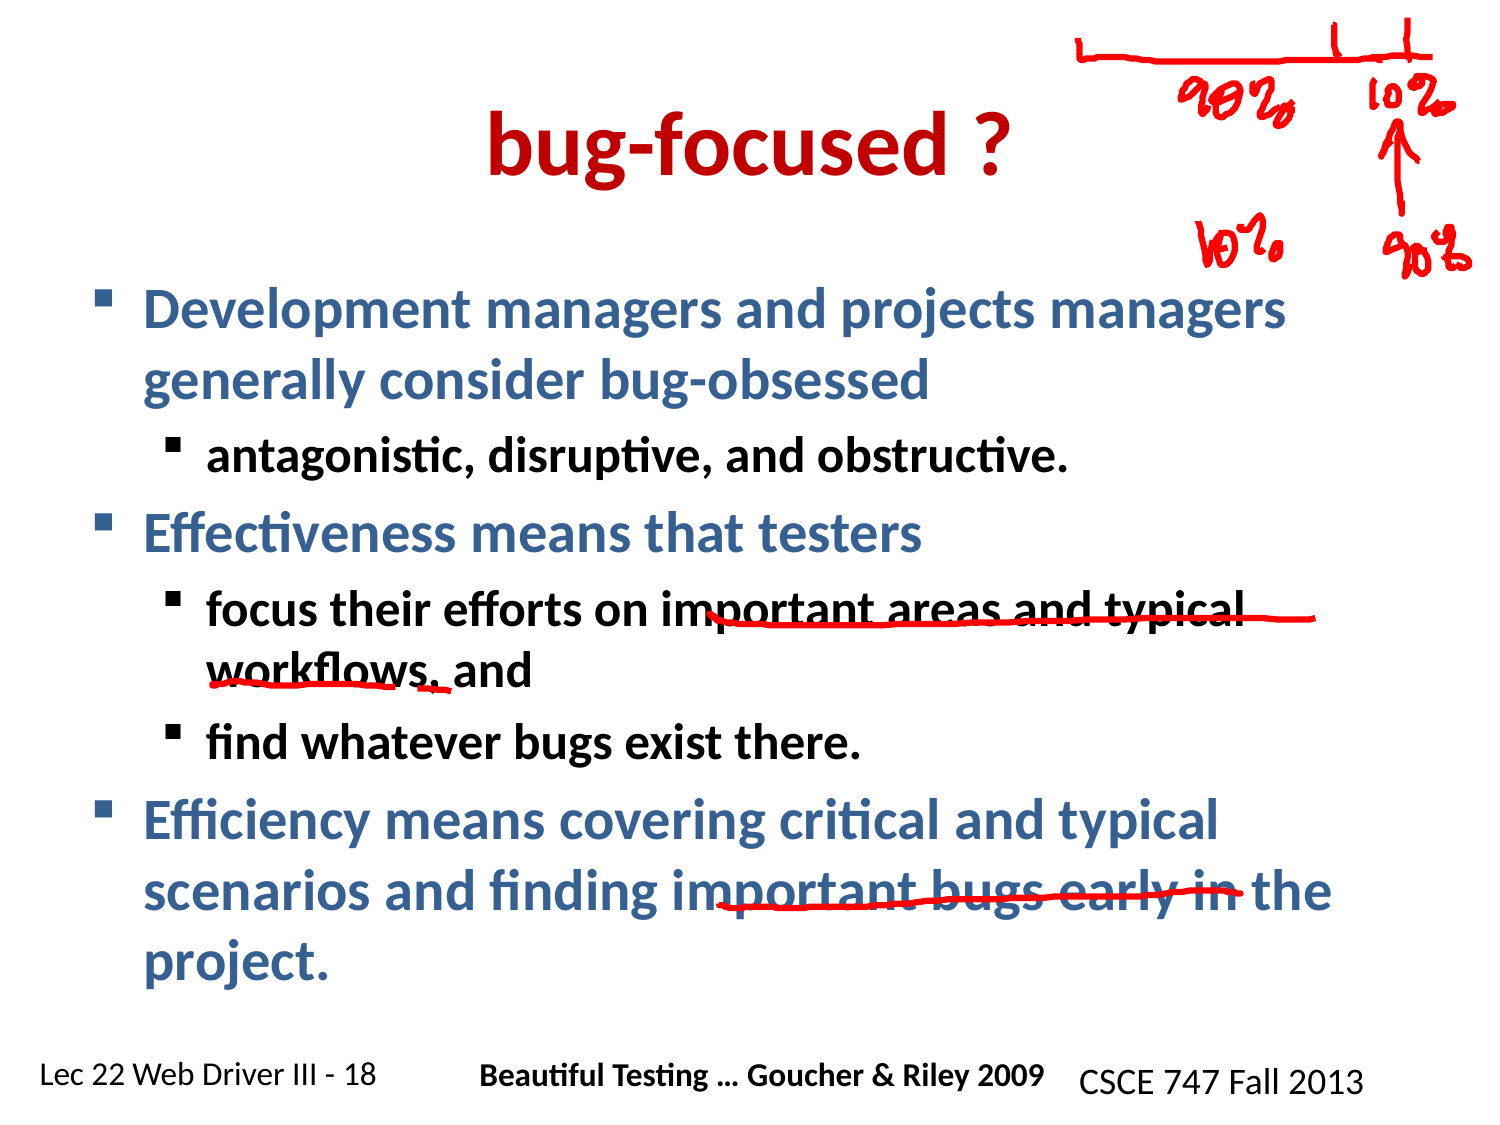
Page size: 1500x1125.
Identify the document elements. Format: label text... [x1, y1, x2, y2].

text_box [1396, 145, 1403, 215]
title bug-focused ? [75, 45, 1425, 233]
text_box [1179, 78, 1210, 115]
text_box [1385, 85, 1400, 107]
text_box [1213, 229, 1236, 266]
text_box [1197, 221, 1214, 266]
text_box [718, 889, 1242, 909]
text_box [1380, 120, 1420, 162]
list Development managers and projects managers generally consider bug-obsessed antagonistic, disruptive, and obstructive. Effectiveness means that testers focus their efforts on important areas and typical workflows, and find whatever bugs exist there. Efficiency means covering critical and typical scenarios and finding important bugs early in the project. [75, 262, 1425, 1005]
text_box [708, 612, 1316, 627]
text_box [1210, 82, 1242, 118]
footer Beautiful Testing … Goucher & Riley 2009 [450, 1042, 1075, 1103]
text_box [1369, 54, 1433, 60]
text_box [1431, 103, 1454, 115]
text_box [1251, 78, 1281, 118]
text_box [1238, 214, 1265, 253]
text_box [1275, 100, 1295, 127]
text_box [1433, 226, 1454, 255]
text_box [1443, 255, 1470, 269]
text_box [1446, 258, 1457, 269]
text_box [1411, 243, 1429, 275]
text_box [1077, 38, 1369, 63]
text_box [1384, 233, 1412, 278]
text_box [1371, 78, 1378, 108]
text_box [417, 687, 452, 693]
text_box [211, 680, 396, 688]
text_box [1409, 75, 1441, 114]
text_box [1270, 242, 1281, 261]
text_box [1405, 17, 1409, 54]
text_box [1332, 24, 1341, 55]
